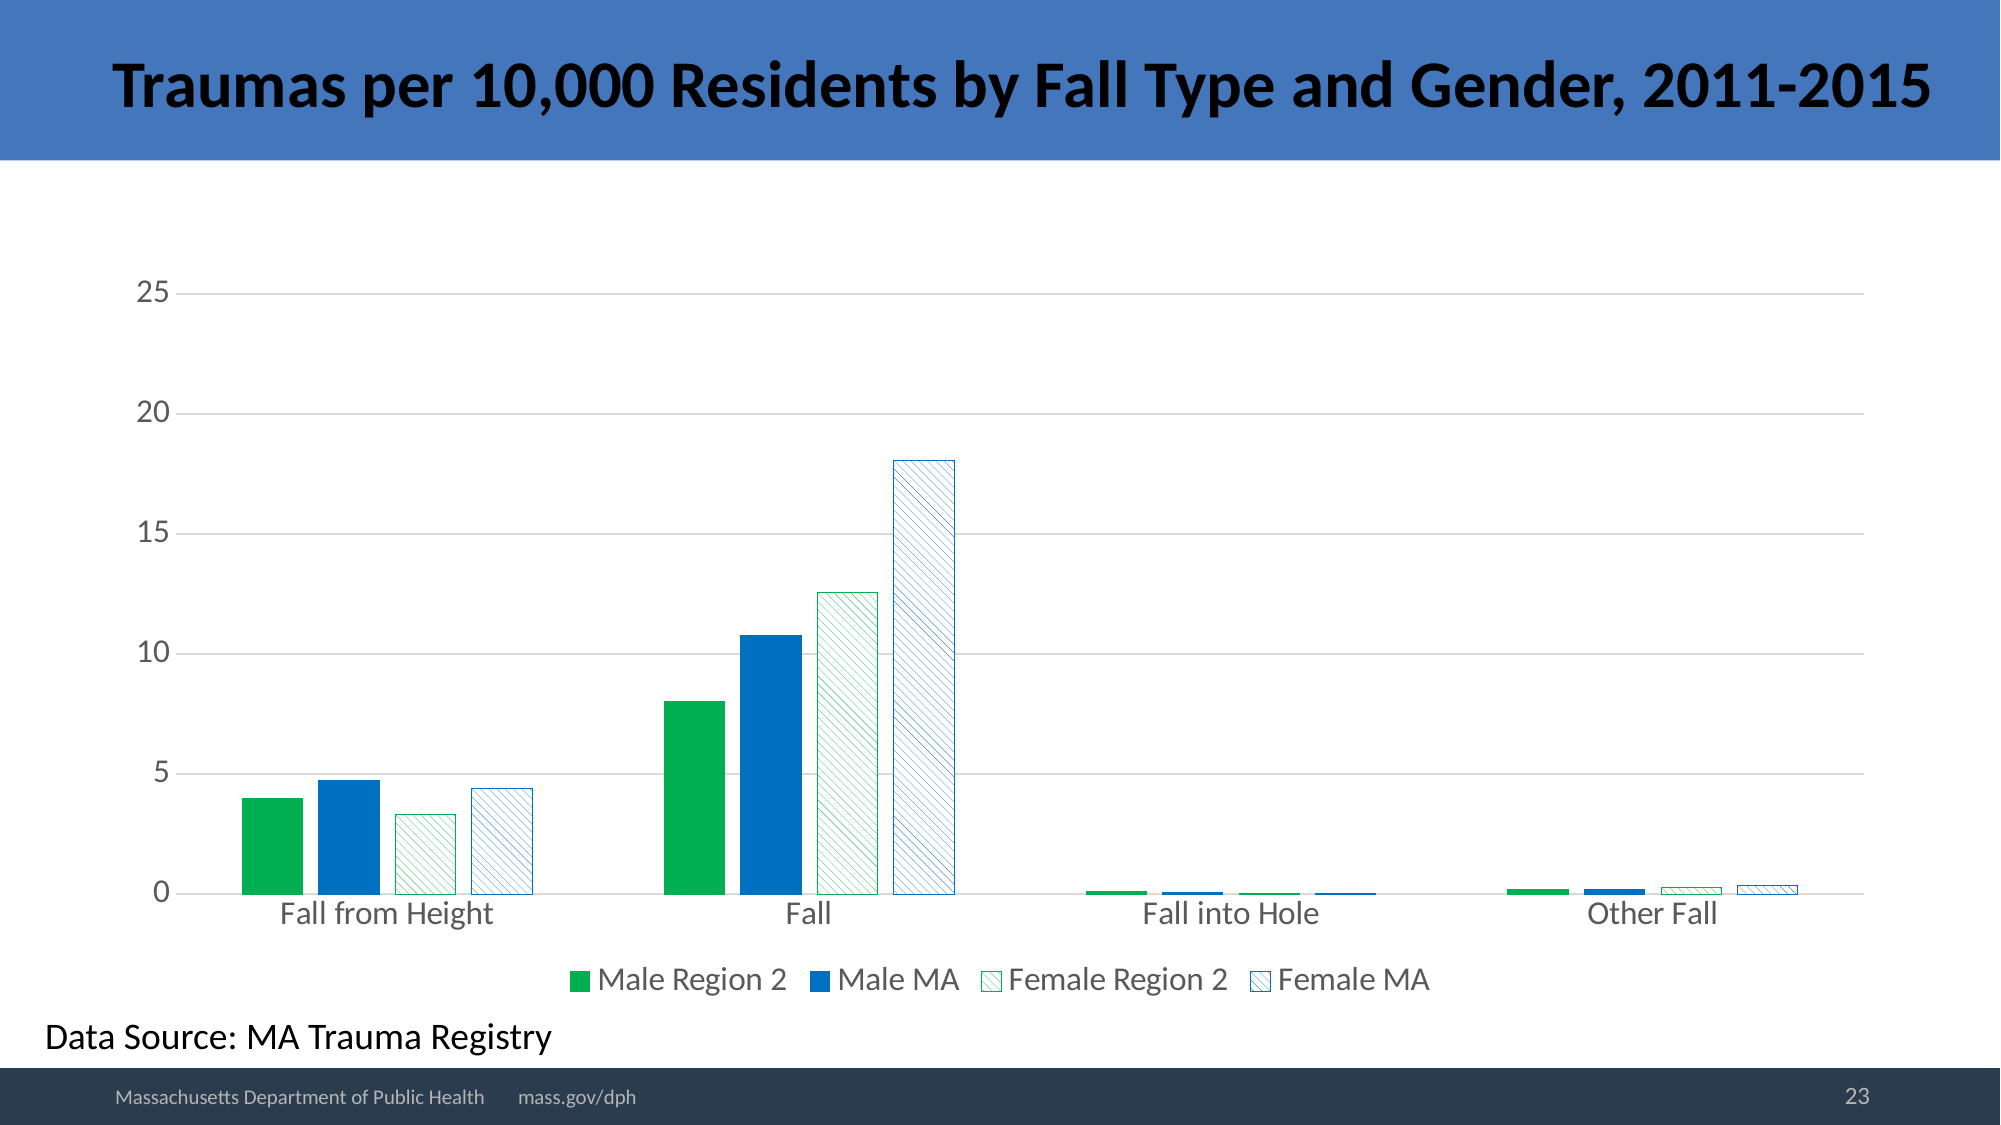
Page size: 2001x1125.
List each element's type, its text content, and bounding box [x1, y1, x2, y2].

footer Massachusetts Department of Public Health mass.gov/dph [100, 1068, 727, 1124]
slide_number 23 [1436, 1065, 1886, 1125]
text_box Data Source: MA Trauma Registry [30, 1004, 605, 1065]
chart [99, 262, 1901, 1006]
title Traumas per 10,000 Residents by Fall Type and Gender, 2011-2015 [97, 9, 1966, 153]
